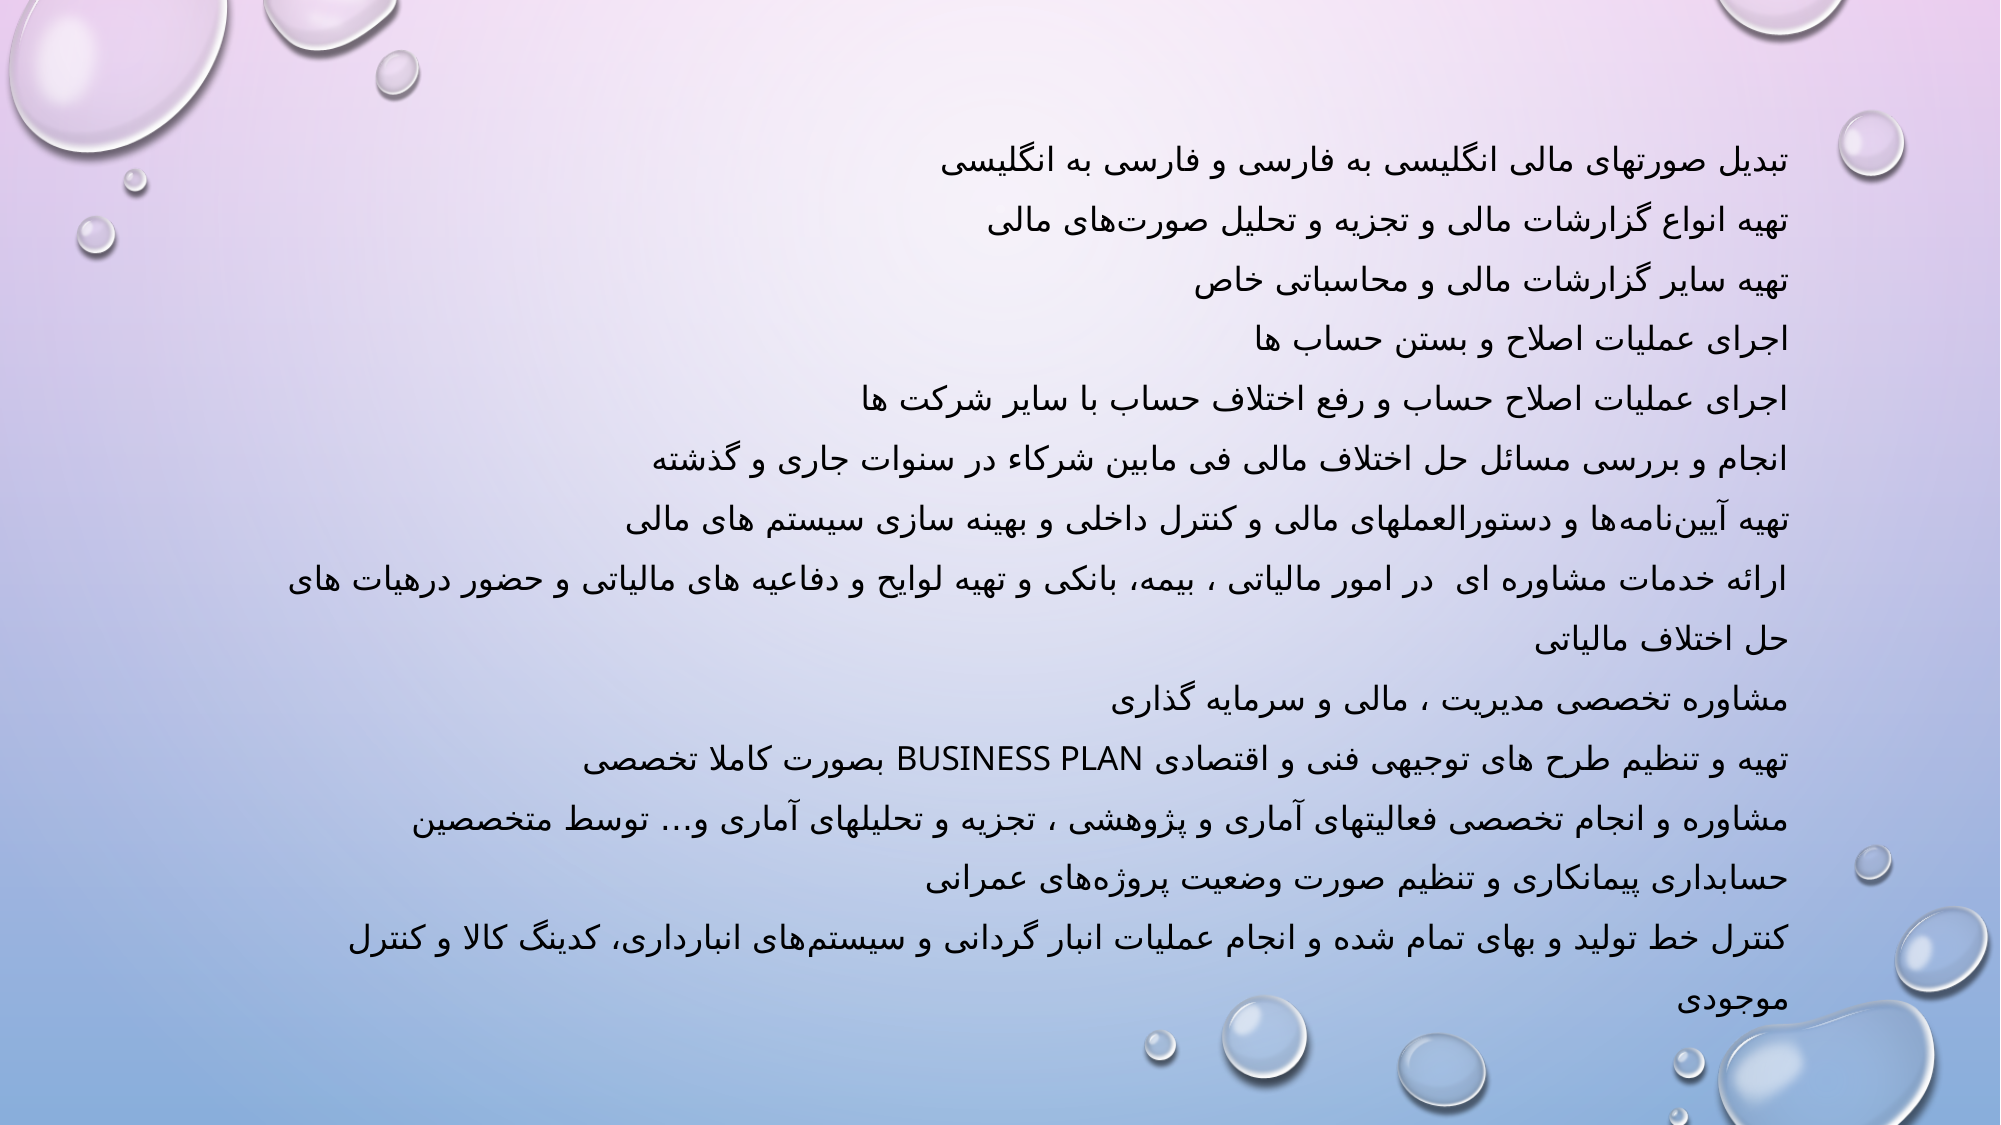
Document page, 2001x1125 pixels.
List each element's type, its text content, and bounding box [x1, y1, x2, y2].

title تبدیل صورتهای مالی انگلیسی به فارسی و فارسی به انگلیسی تهیه انواع گزارشات مالی و تجزیه و تحلیل صورت‌های مالی تهیه سایر گزارشات مالی و محاسباتی خاص اجرای عملیات اصلاح و بستن حساب ها اجرای عملیات اصلاح حساب و رفع اختلاف حساب با سایر شرکت ها انجام و بررسی مسائل حل اختلاف مالی فی مابین شرکاء در سنوات جاری و گذشته تهیه آیین‌نامه‌ها و دستورالعملهای مالی و کنترل داخلی و بهینه سازی سیستم های مالی ارائه خدمات مشاوره ای در امور مالیاتی ، بیمه، بانکی و تهیه لوایح و دفاعیه های مالیاتی و حضور درهیات های حل اختلاف مالیاتی مشاوره تخصصی مدیریت ، مالی و سرمایه گذاری تهیه و تنظیم طرح های توجیهی فنی و اقتصادی BUSINESS PLAN بصورت کاملا تخصصی مشاوره و انجام تخصصی فعالیتهای آماری و پ‍ژوهشی ، تجزیه و تحلیلهای آماری و… توسط متخصصین حسابداری پیمانکاری و تنظیم صورت وضعیت پروژه‌های عمرانی کنترل خط تولید و بهای تمام شده و انجام عملیات انبار گردانی و سیستم‌های انبارداری، کدینگ کالا و کنترل موجودی [262, 156, 1806, 1018]
picture [0, 0, 2000, 1125]
